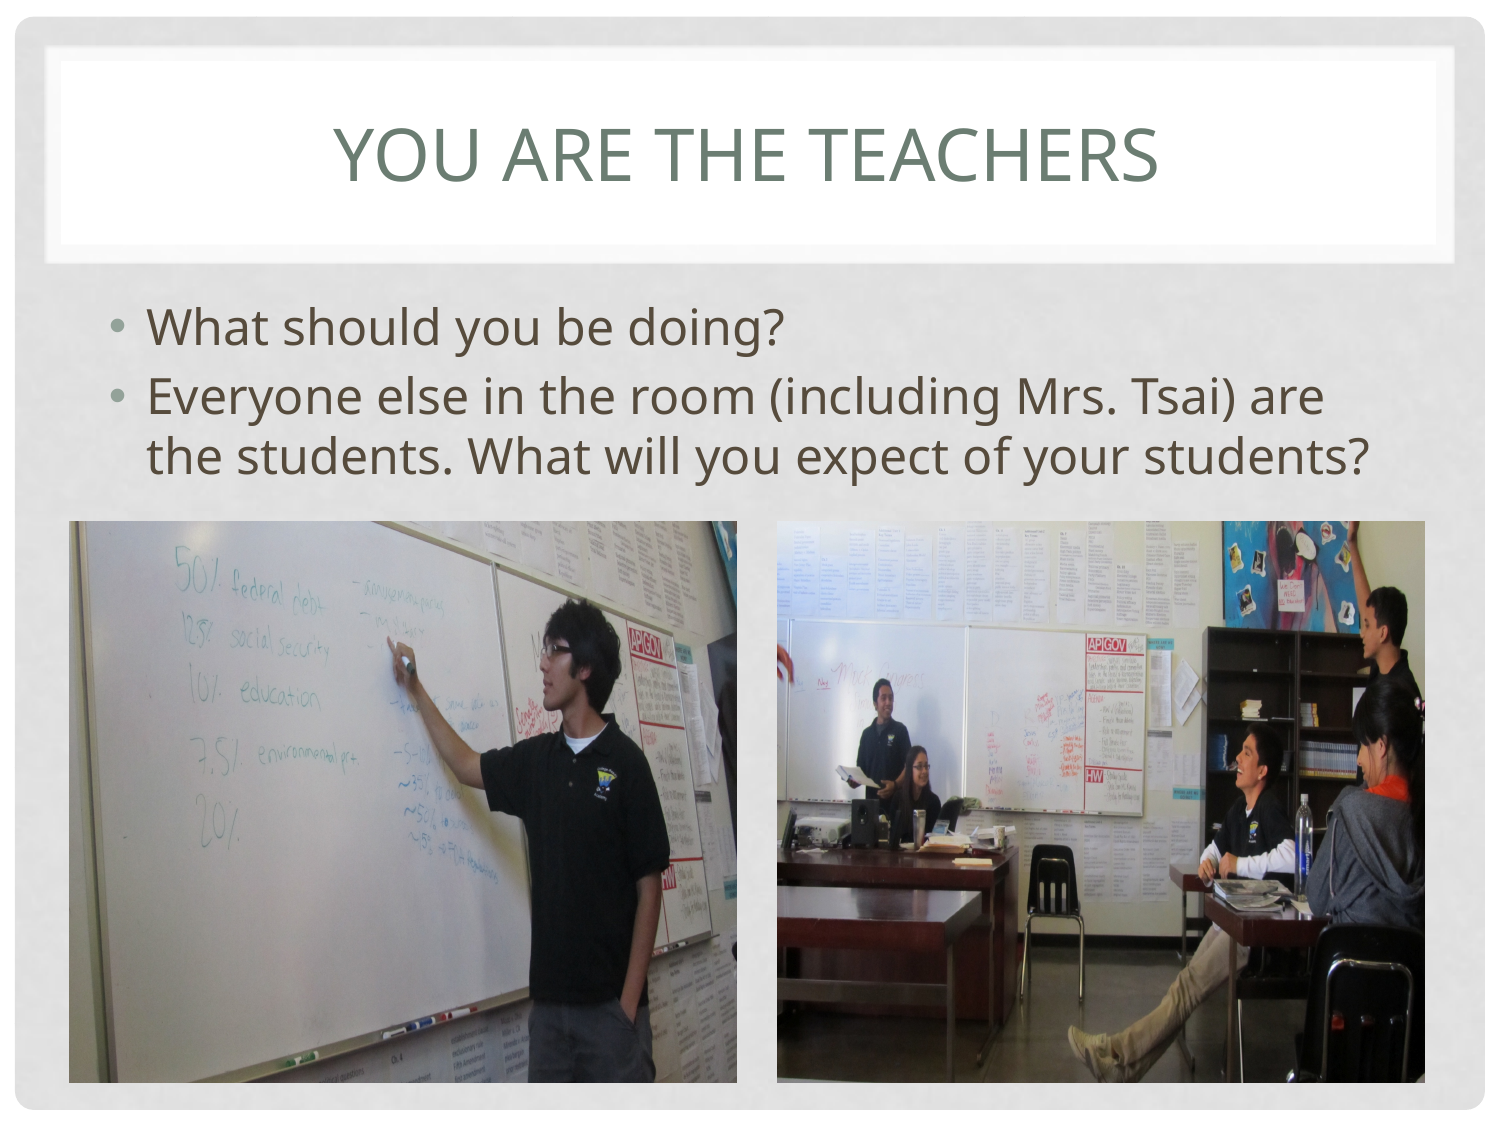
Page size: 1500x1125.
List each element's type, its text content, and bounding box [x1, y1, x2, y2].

list What should you be doing? Everyone else in the room (including Mrs. Tsai) are the students. What will you expect of your students? [75, 287, 1425, 1005]
picture [69, 521, 737, 1083]
picture [777, 521, 1426, 1083]
title You are the TeacherS [69, 66, 1425, 238]
